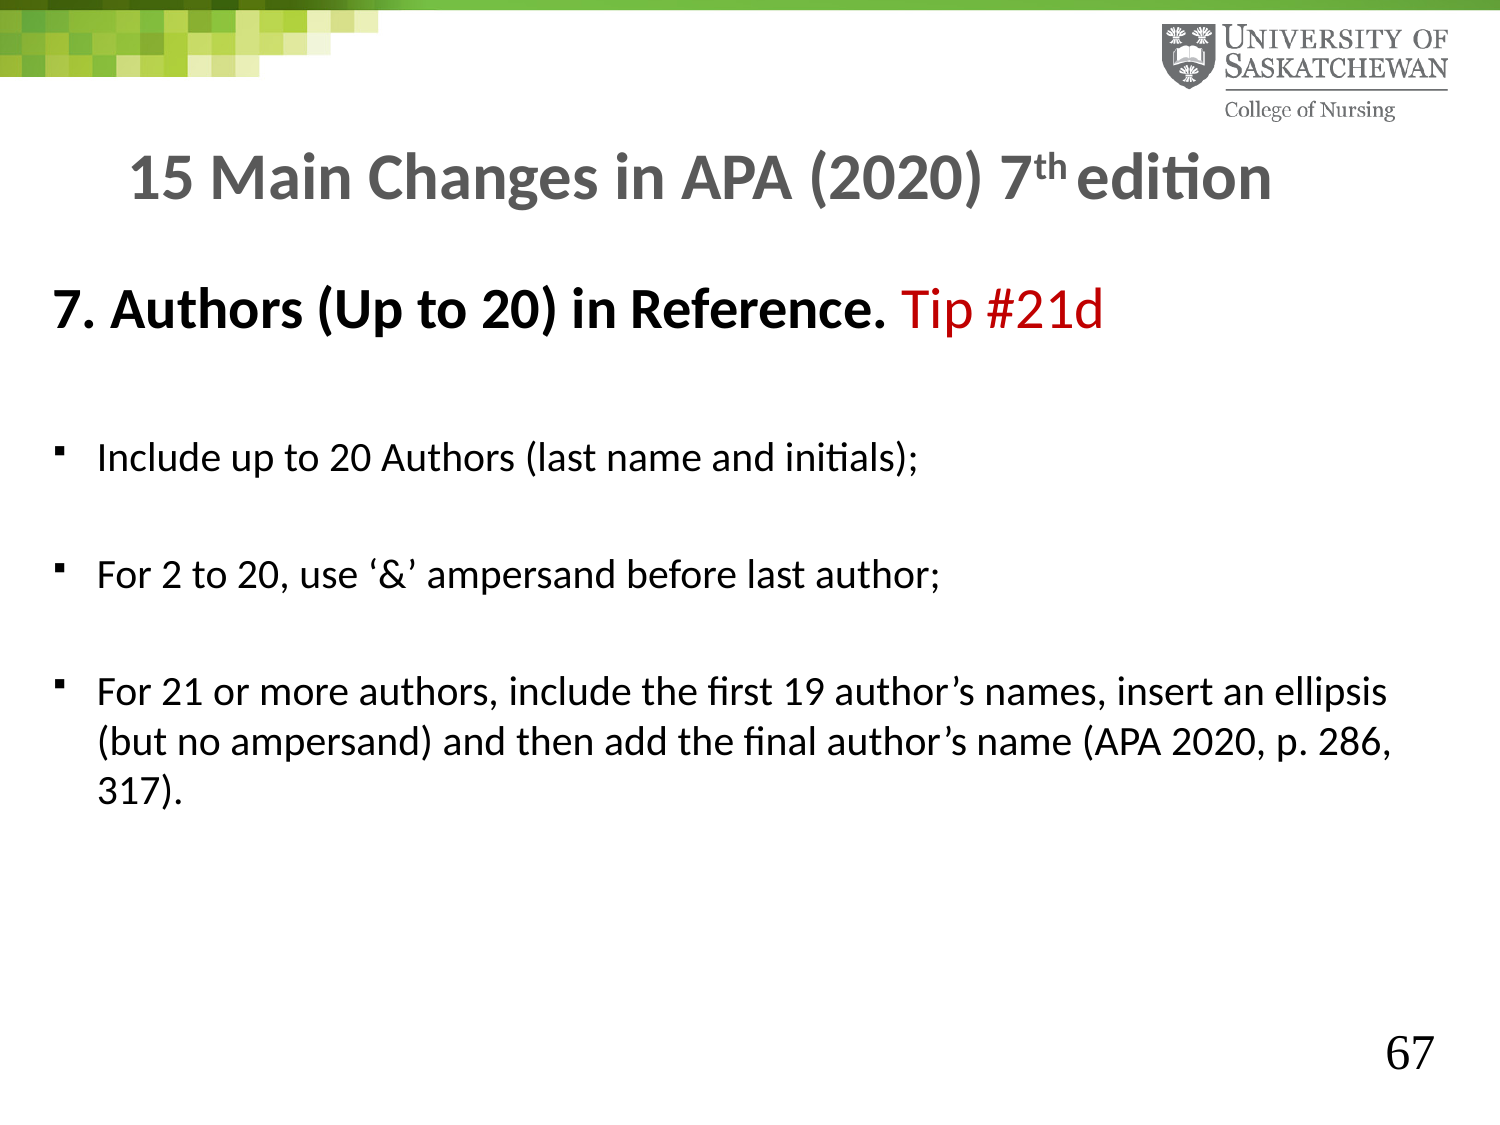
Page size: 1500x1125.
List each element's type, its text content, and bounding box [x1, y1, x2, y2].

title 15 Main Changes in APA (2020) 7th edition [37, 137, 1441, 238]
list 7. Authors (Up to 20) in Reference. Tip #21d Include up to 20 Authors (last name and initials); For 2 to 20, use ‘&’ ampersand before last author; For 21 or more authors, include the first 19 author’s names, insert an ellipsis (but no ampersand) and then add the final author’s name (APA 2020, p. 286, 317). [37, 262, 1441, 1000]
picture [0, 0, 1500, 400]
